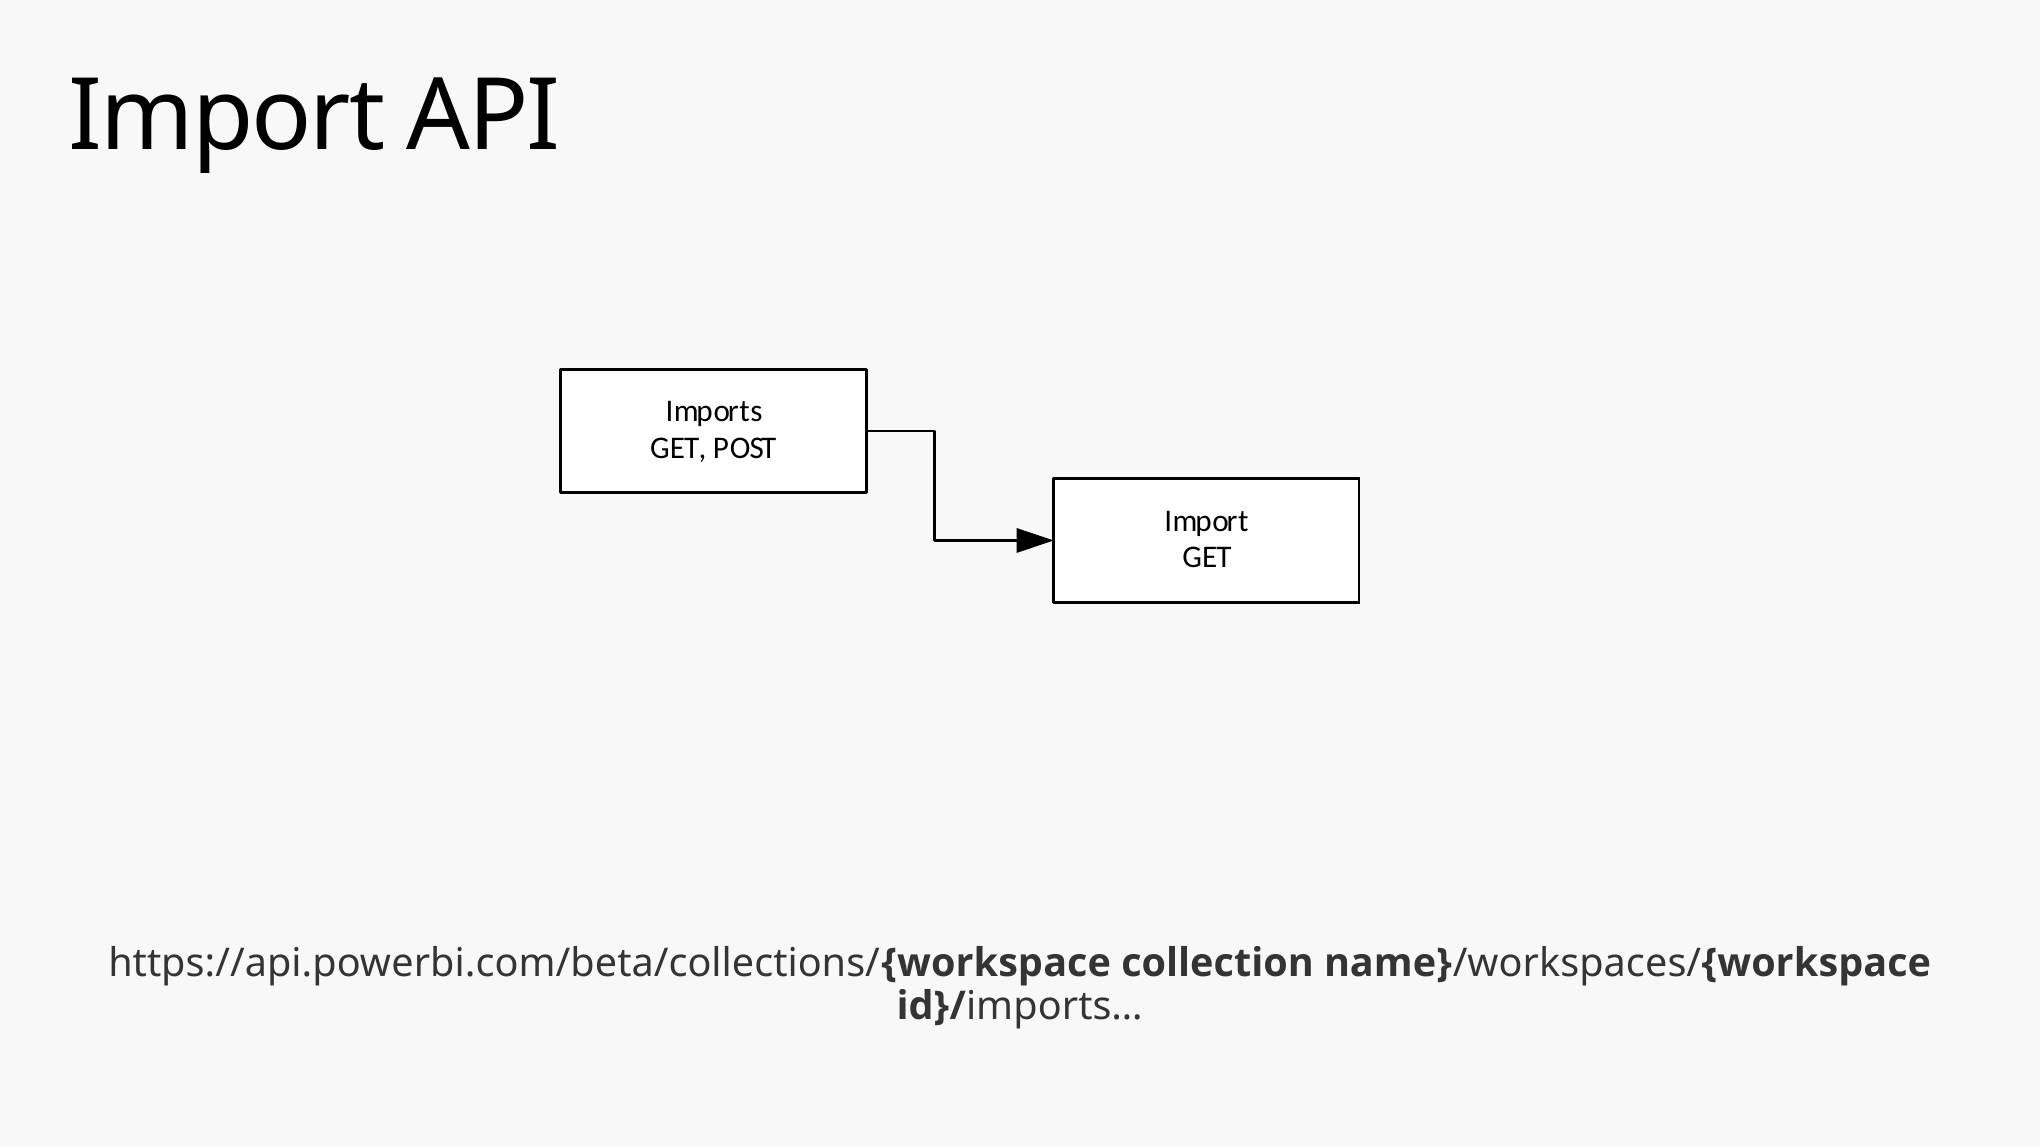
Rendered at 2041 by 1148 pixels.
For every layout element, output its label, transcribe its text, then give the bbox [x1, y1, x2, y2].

title Import API [45, 48, 1996, 199]
picture [554, 363, 1361, 604]
text_box https://api.powerbi.com/beta/collections/{workspace collection name}/workspaces/{workspace id}/imports… [0, 918, 2041, 1052]
